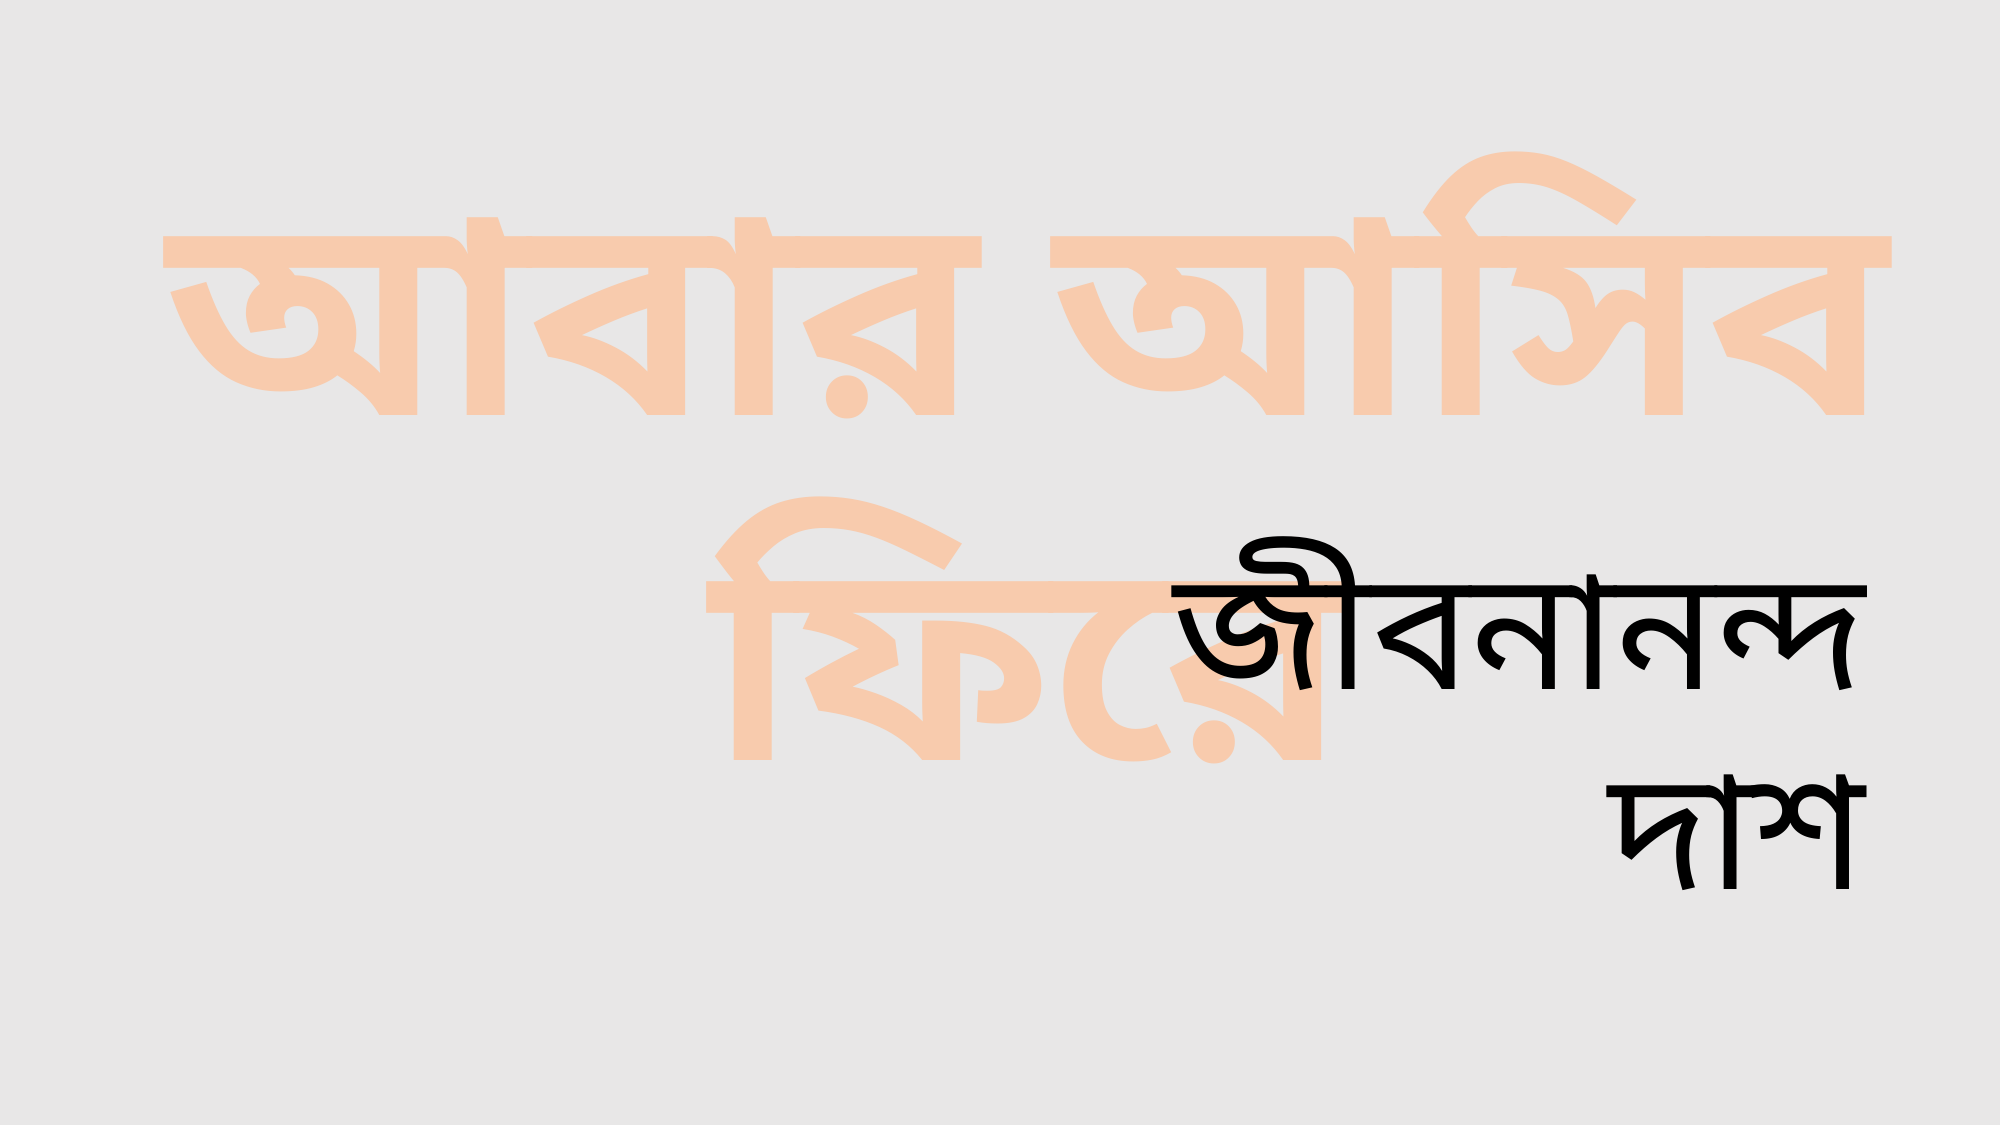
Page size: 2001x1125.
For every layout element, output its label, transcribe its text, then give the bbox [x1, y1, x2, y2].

text_box জীবনানন্দ দাশ [1088, 515, 1881, 930]
text_box আবার আসিব ফিরে [55, 120, 2000, 826]
